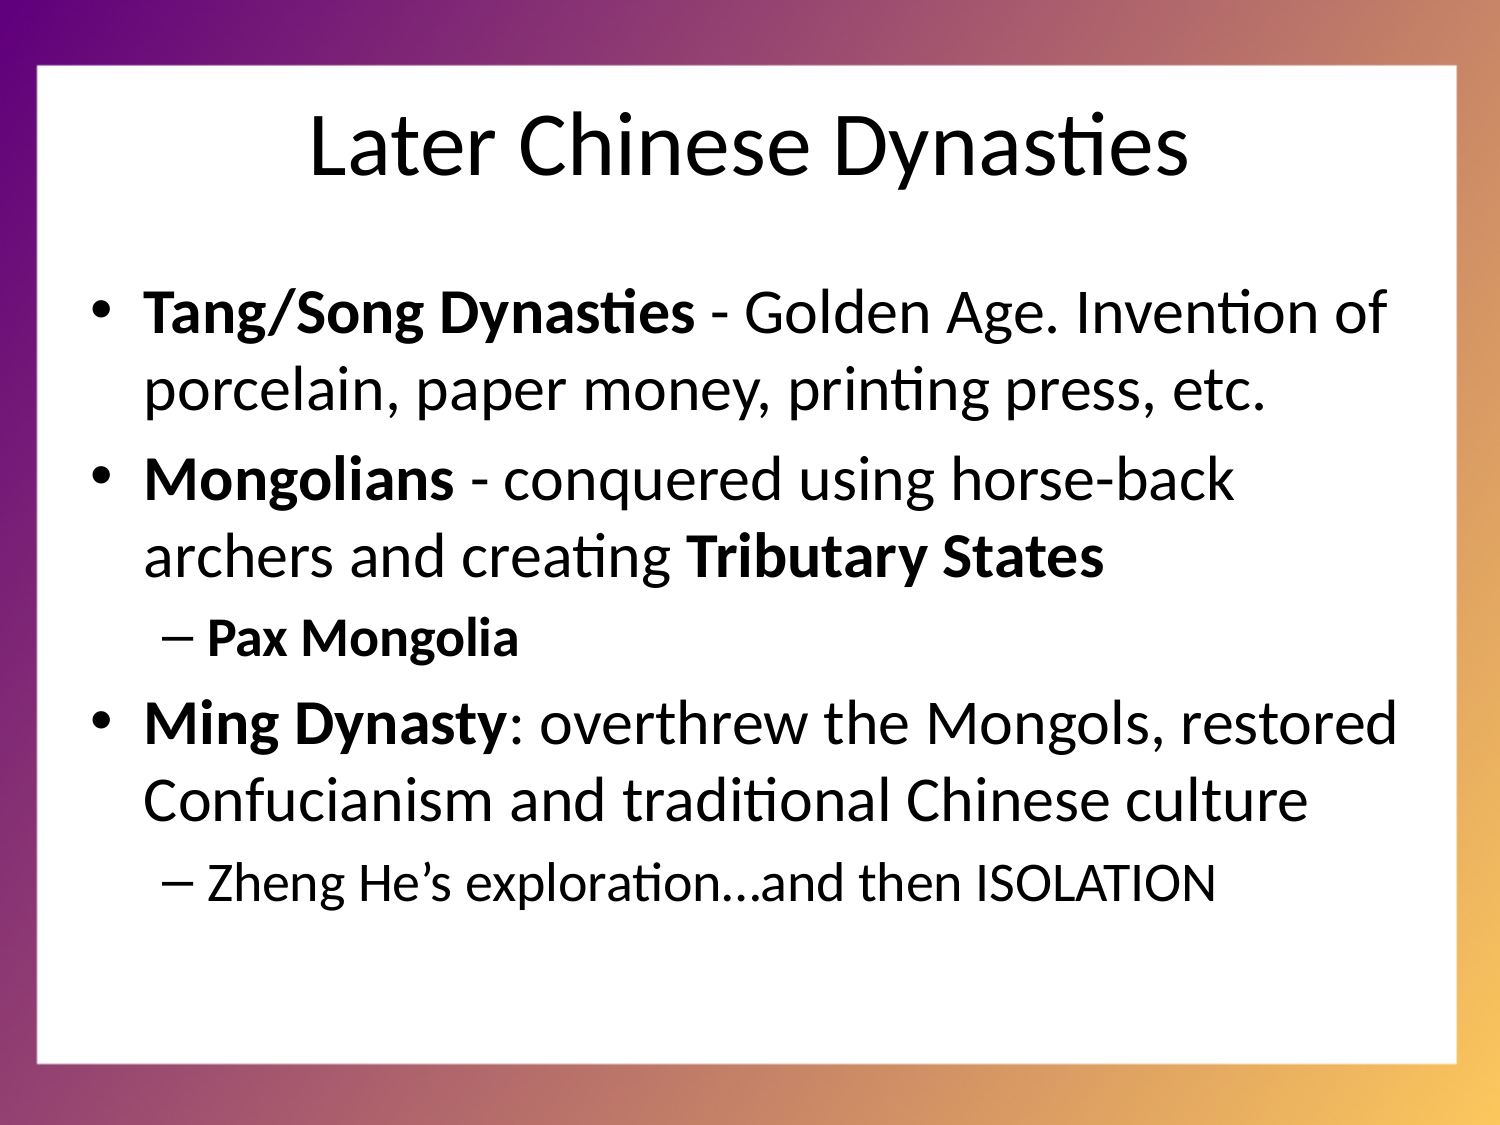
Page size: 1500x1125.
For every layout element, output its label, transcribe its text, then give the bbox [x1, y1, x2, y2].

picture [0, 0, 1500, 1125]
list Tang/Song Dynasties - Golden Age. Invention of porcelain, paper money, printing press, etc. Mongolians - conquered using horse-back archers and creating Tributary States Pax Mongolia Ming Dynasty: overthrew the Mongols, restored Confucianism and traditional Chinese culture Zheng He’s exploration…and then ISOLATION [75, 262, 1425, 1005]
title Later Chinese Dynasties [75, 45, 1425, 233]
